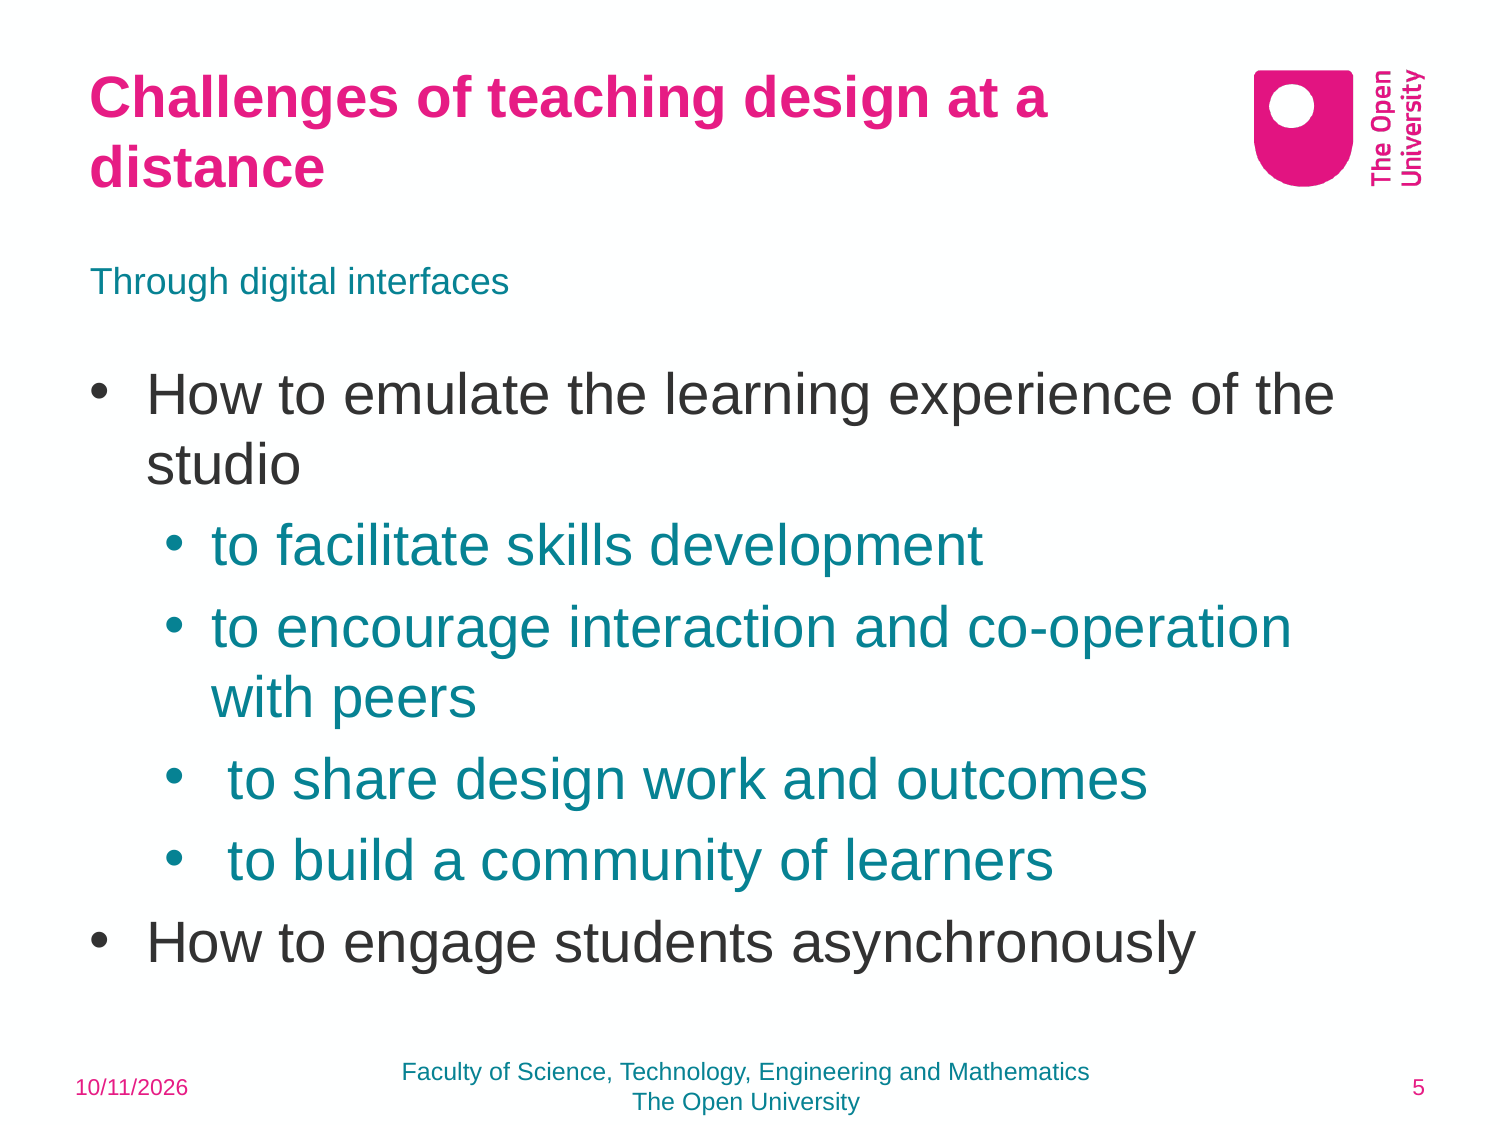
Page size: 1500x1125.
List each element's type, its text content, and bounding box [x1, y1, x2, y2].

list Through digital interfaces [75, 209, 1425, 349]
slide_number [75, 1056, 239, 1116]
slide_number 5 [1254, 1056, 1425, 1116]
picture [1254, 69, 1425, 187]
footer Faculty of Science, Technology, Engineering and Mathematics The Open University [267, 1055, 1225, 1116]
title Challenges of teaching design at a distance [75, 47, 1135, 209]
list How to emulate the learning experience of the studio to facilitate skills development to encourage interaction and co-operation with peers to share design work and outcomes to build a community of learners How to engage students asynchronously [75, 349, 1425, 1005]
